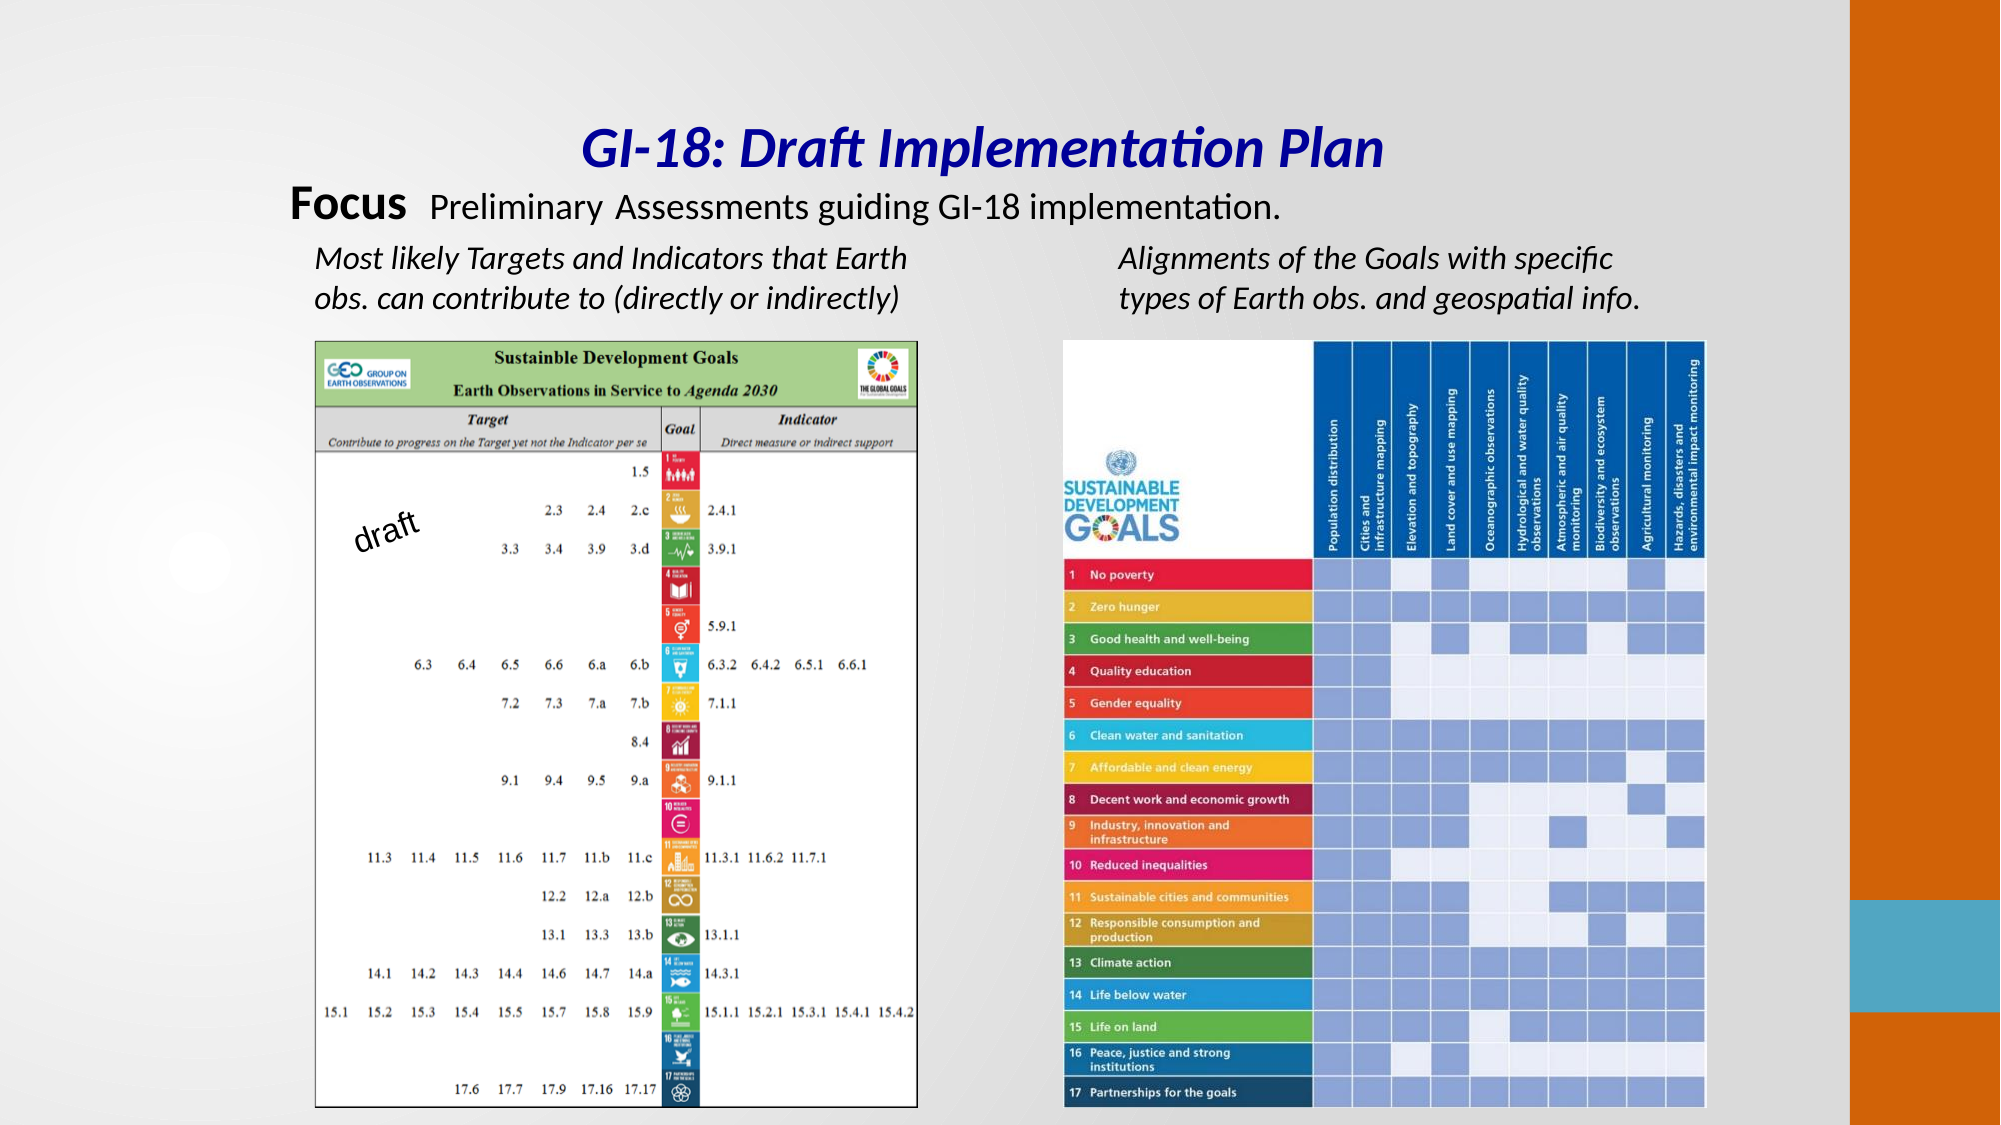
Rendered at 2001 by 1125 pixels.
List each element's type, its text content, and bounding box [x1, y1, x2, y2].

picture [314, 340, 918, 1109]
text_box Focus Preliminary Assessments guiding GI-18 implementation. [275, 161, 1593, 237]
text_box GI-18: Draft Implementation Plan [566, 101, 1513, 161]
text_box Alignments of the Goals with specific types of Earth obs. and geospatial info. [1103, 228, 1667, 324]
text_box Most likely Targets and Indicators that Earth obs. can contribute to (directly or indirectly) [299, 228, 933, 324]
picture [1062, 340, 1708, 1109]
